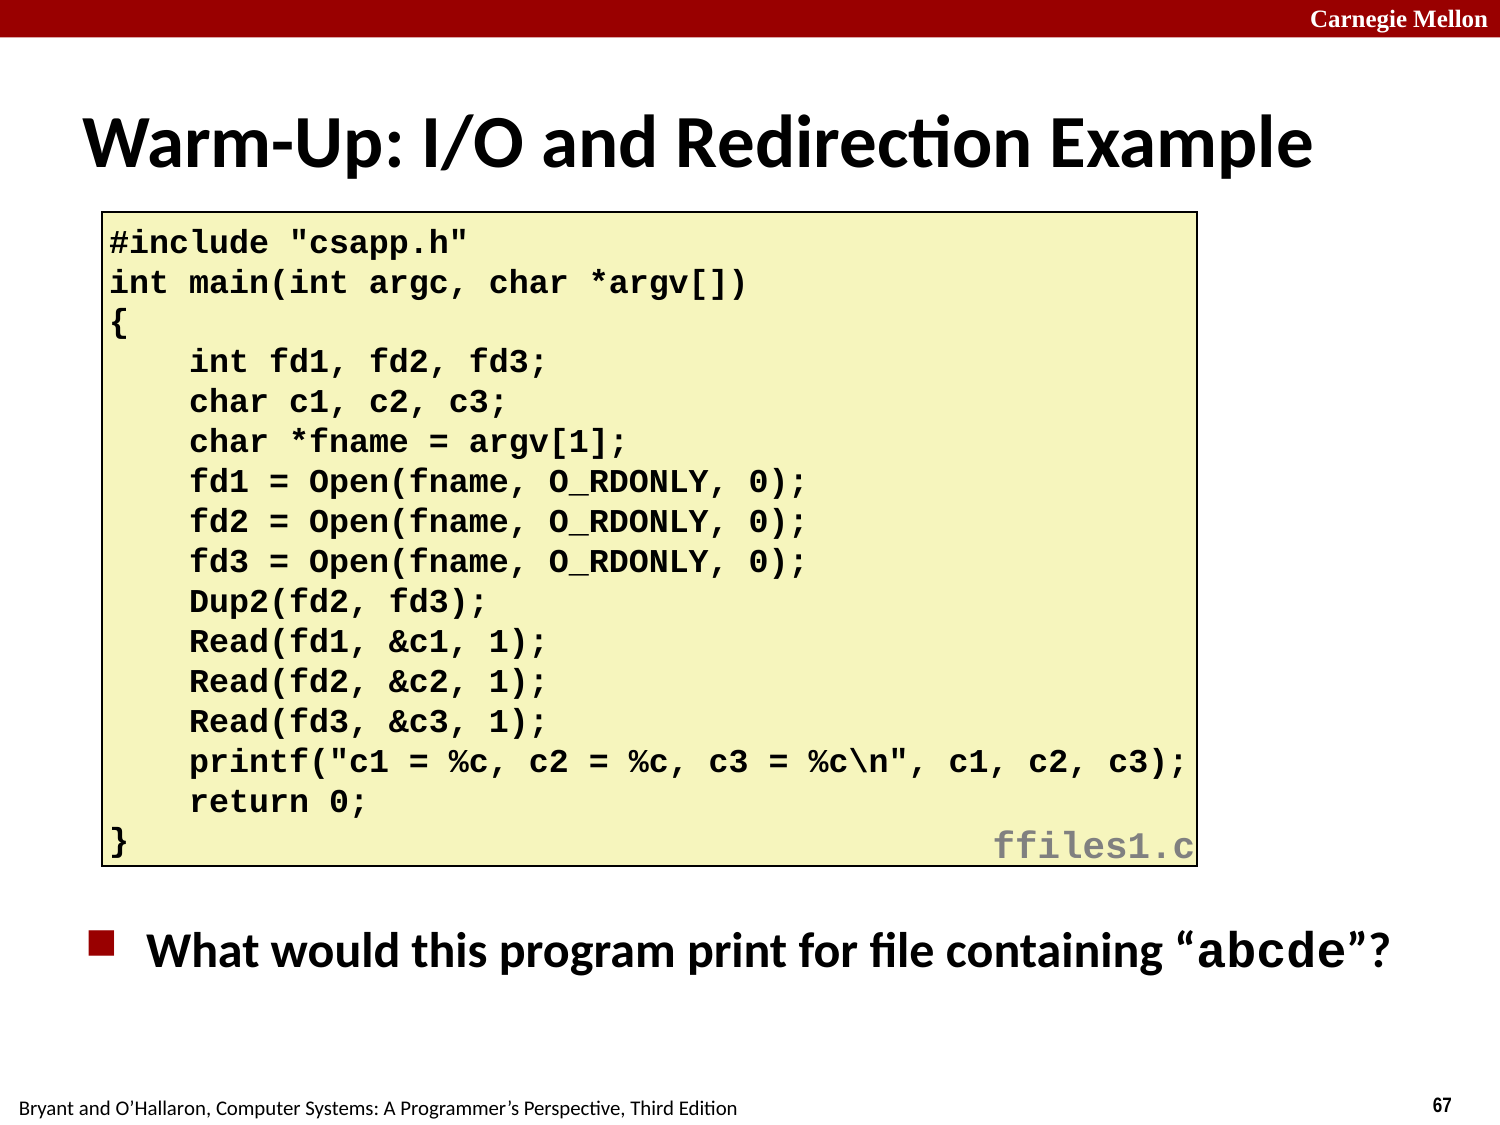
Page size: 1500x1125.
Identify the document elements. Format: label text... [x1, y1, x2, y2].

text_box #include "csapp.h" int main(int argc, char *argv[]) { int fd1, fd2, fd3; char c1, c2, c3; char *fname = argv[1]; fd1 = Open(fname, O_RDONLY, 0); fd2 = Open(fname, O_RDONLY, 0); fd3 = Open(fname, O_RDONLY, 0); Dup2(fd2, fd3); Read(fd1, &c1, 1); Read(fd2, &c2, 1); Read(fd3, &c3, 1); printf("c1 = %c, c2 = %c, c3 = %c\n", c1, c2, c3); return 0; } [101, 212, 1197, 866]
title Warm-Up: I/O and Redirection Example [66, 74, 1426, 201]
text_box ffiles1.c [977, 813, 1210, 873]
list What would this program print for file containing “abcde”? [74, 909, 1438, 998]
